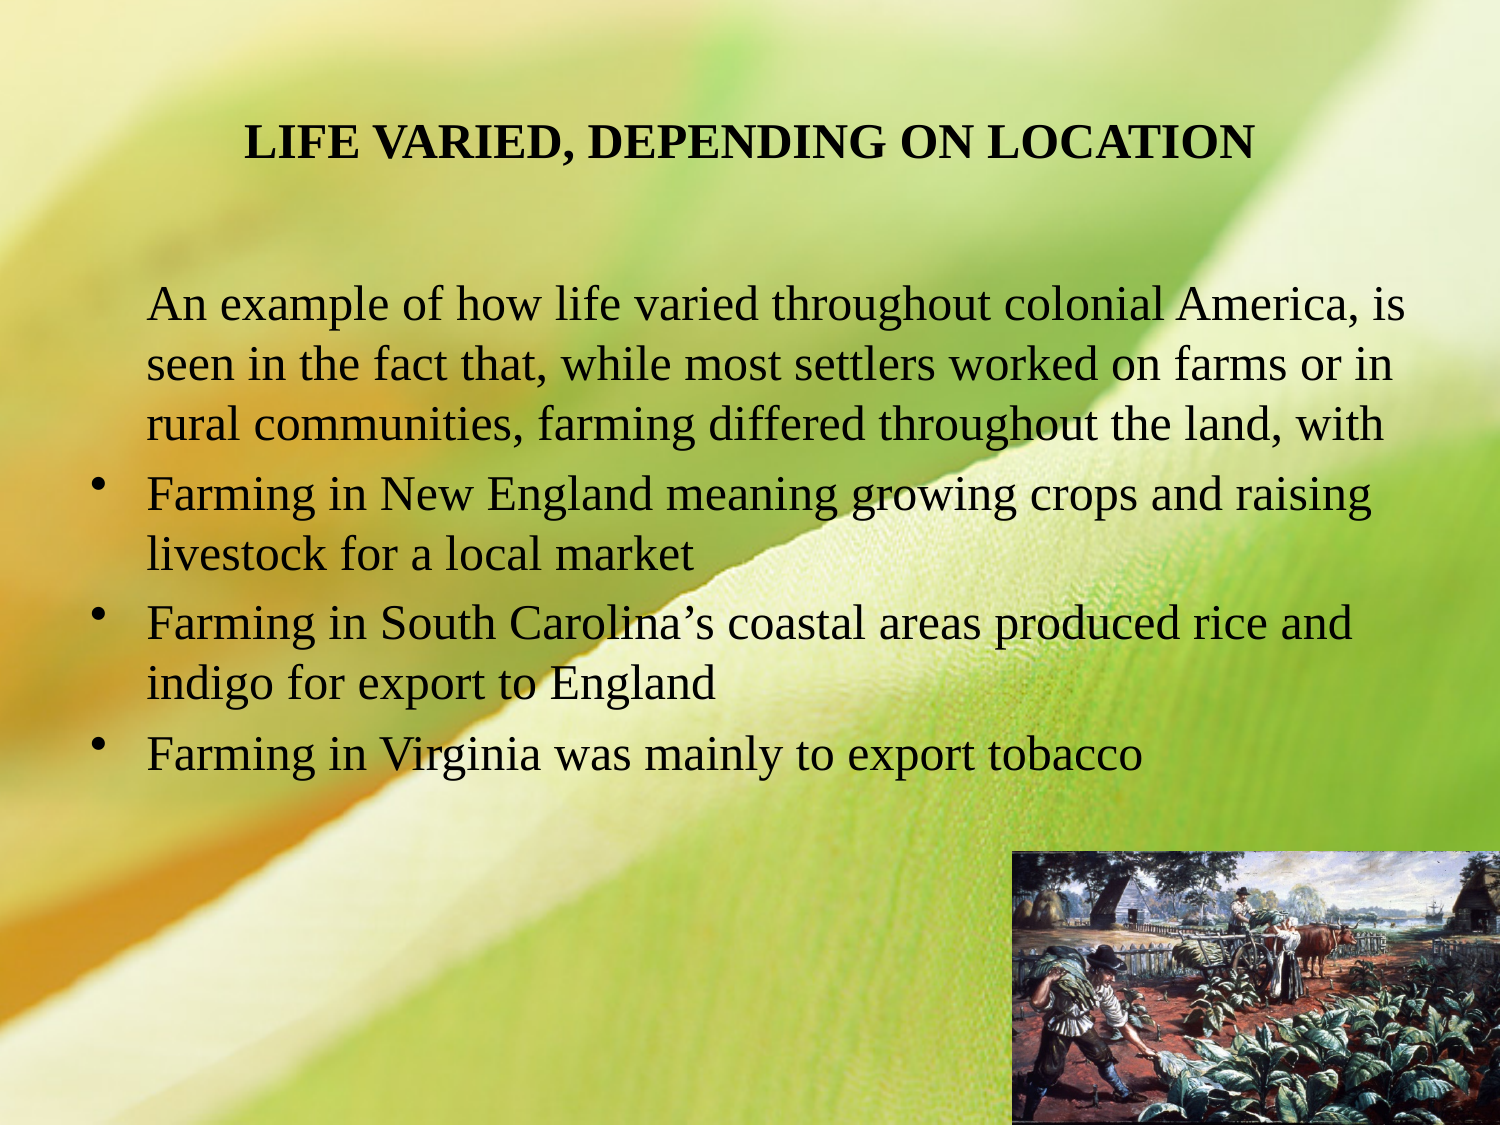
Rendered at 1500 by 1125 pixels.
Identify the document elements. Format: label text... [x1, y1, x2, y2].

title LIFE VARIED, DEPENDING ON LOCATION [75, 45, 1425, 233]
list An example of how life varied throughout colonial America, is seen in the fact that, while most settlers worked on farms or in rural communities, farming differed throughout the land, with Farming in New England meaning growing crops and raising livestock for a local market Farming in South Carolina’s coastal areas produced rice and indigo for export to England Farming in Virginia was mainly to export tobacco [75, 262, 1425, 1005]
picture [0, 0, 1500, 1125]
